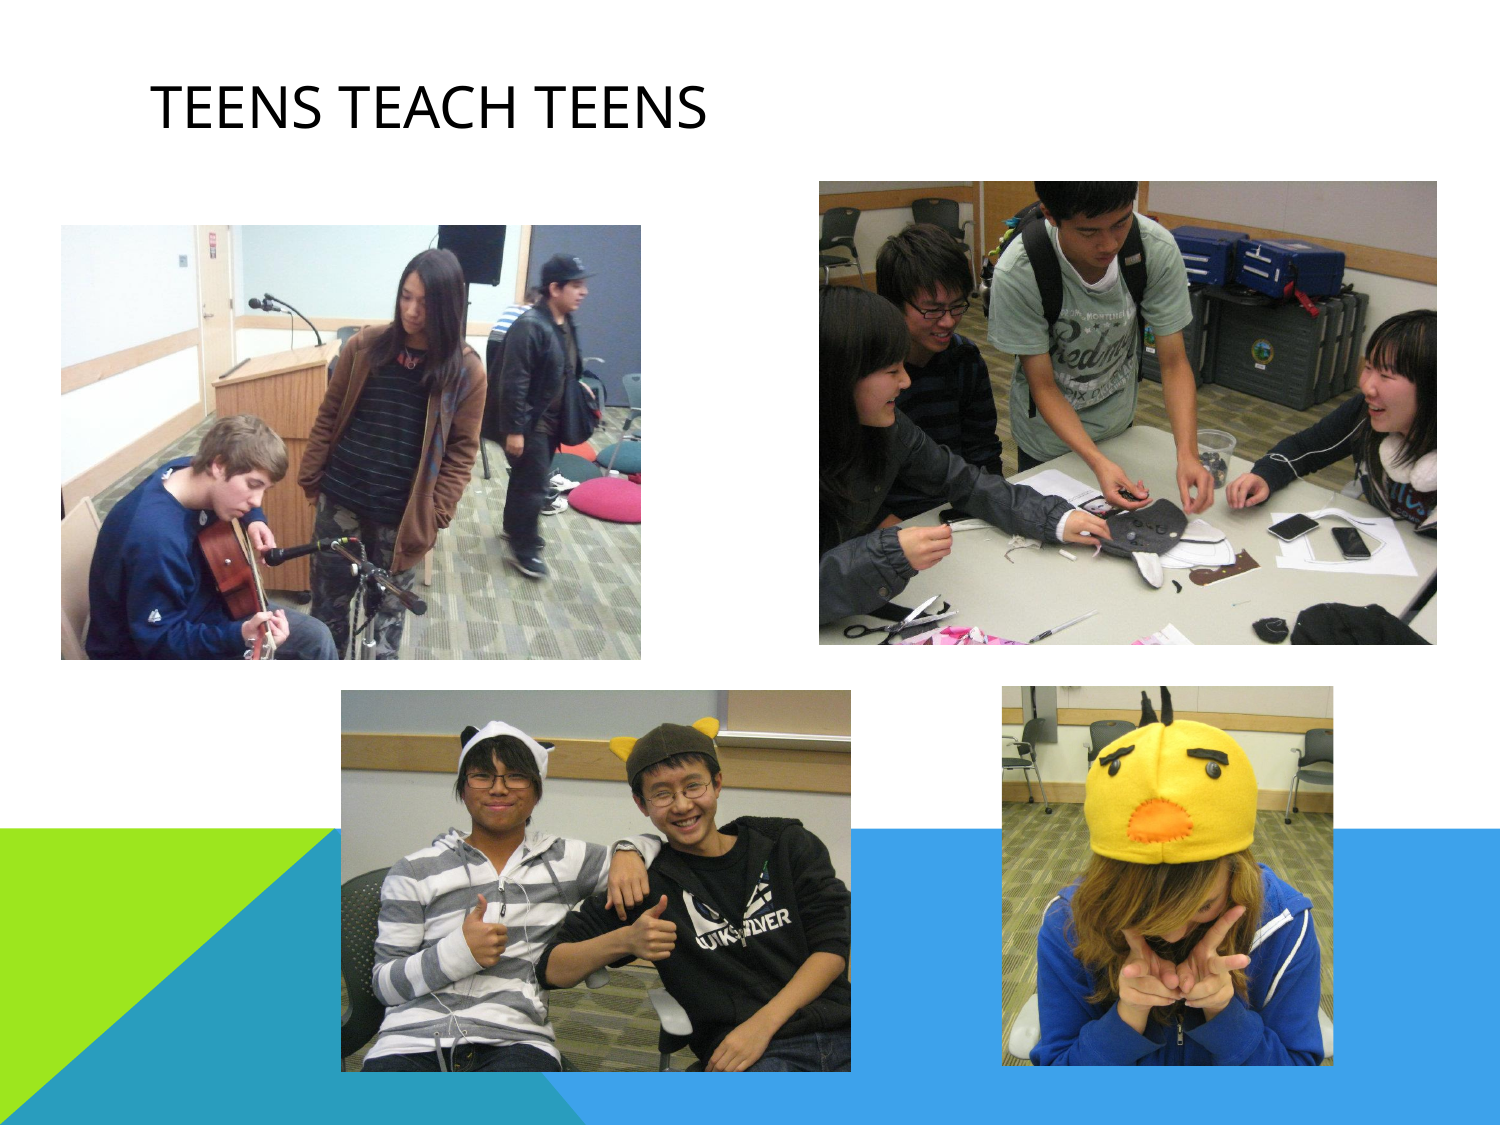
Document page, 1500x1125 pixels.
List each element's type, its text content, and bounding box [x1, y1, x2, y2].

picture [341, 690, 852, 1073]
picture [61, 225, 642, 661]
picture [818, 181, 1438, 646]
picture [1001, 686, 1334, 1066]
title Teens teach teens [135, 60, 1369, 150]
